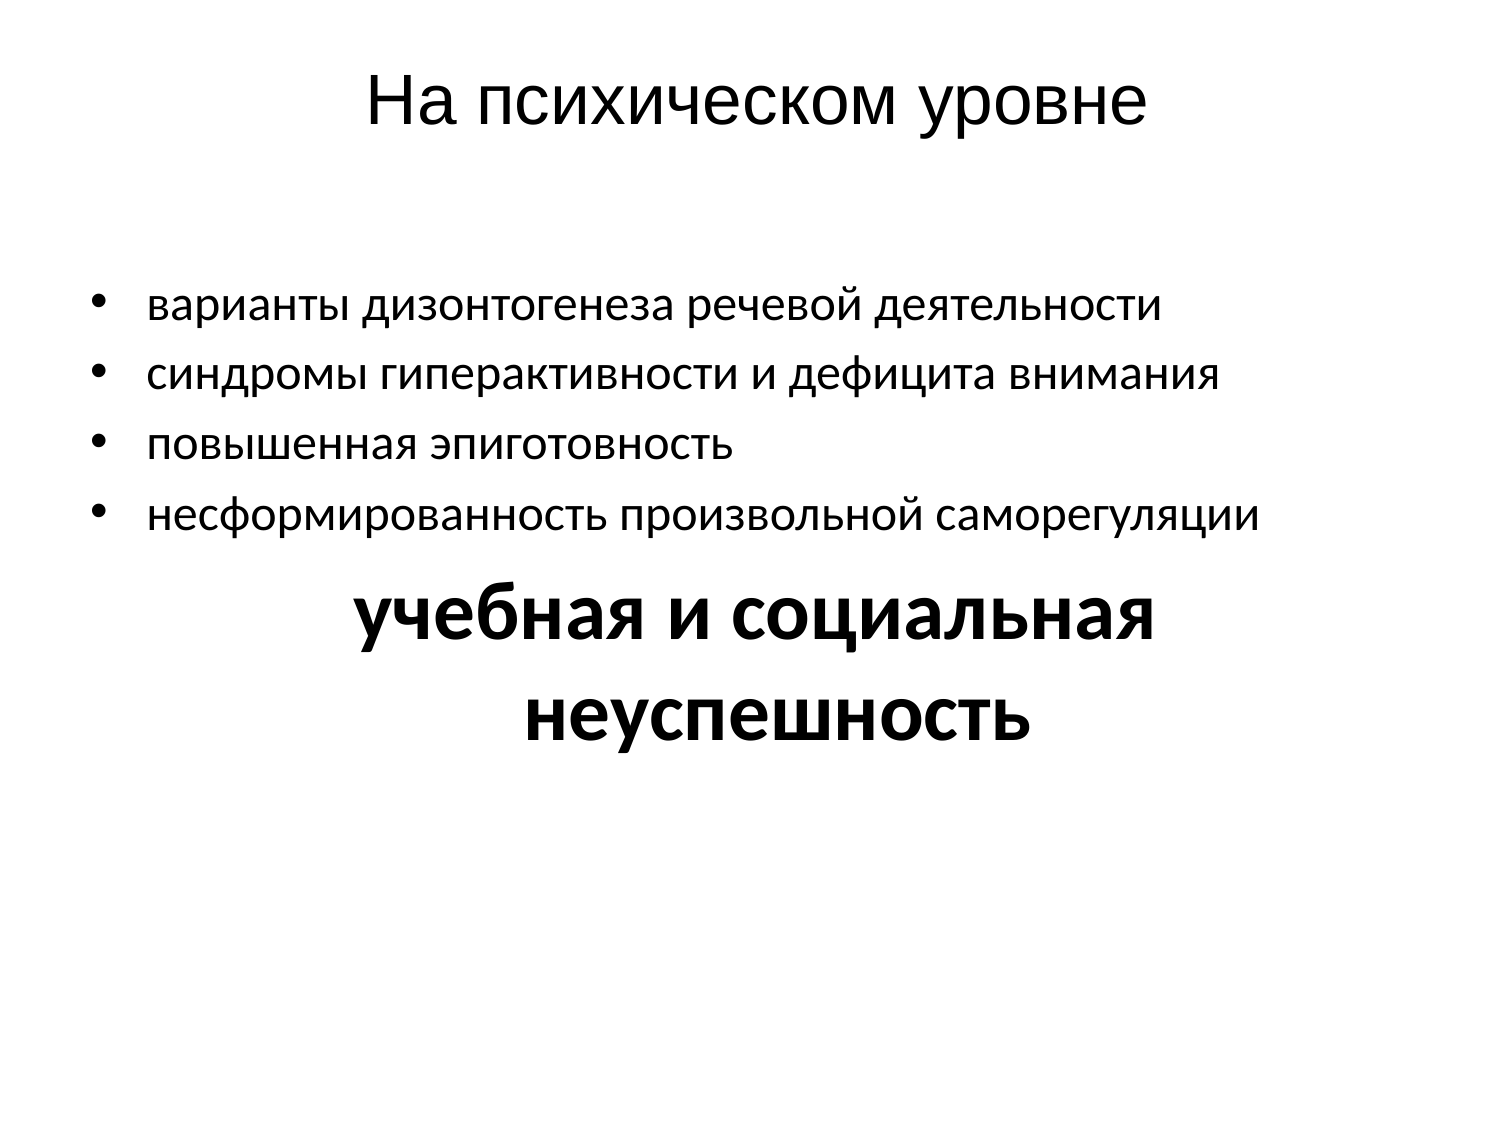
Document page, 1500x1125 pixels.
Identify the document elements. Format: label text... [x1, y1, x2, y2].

title На психическом уровне [75, 45, 1425, 233]
list варианты дизонтогенеза речевой деятельности синдромы гиперактивности и дефицита внимания повышенная эпиготовность несформированность произвольной саморегуляции учебная и социальная неуспешность [75, 262, 1425, 1005]
